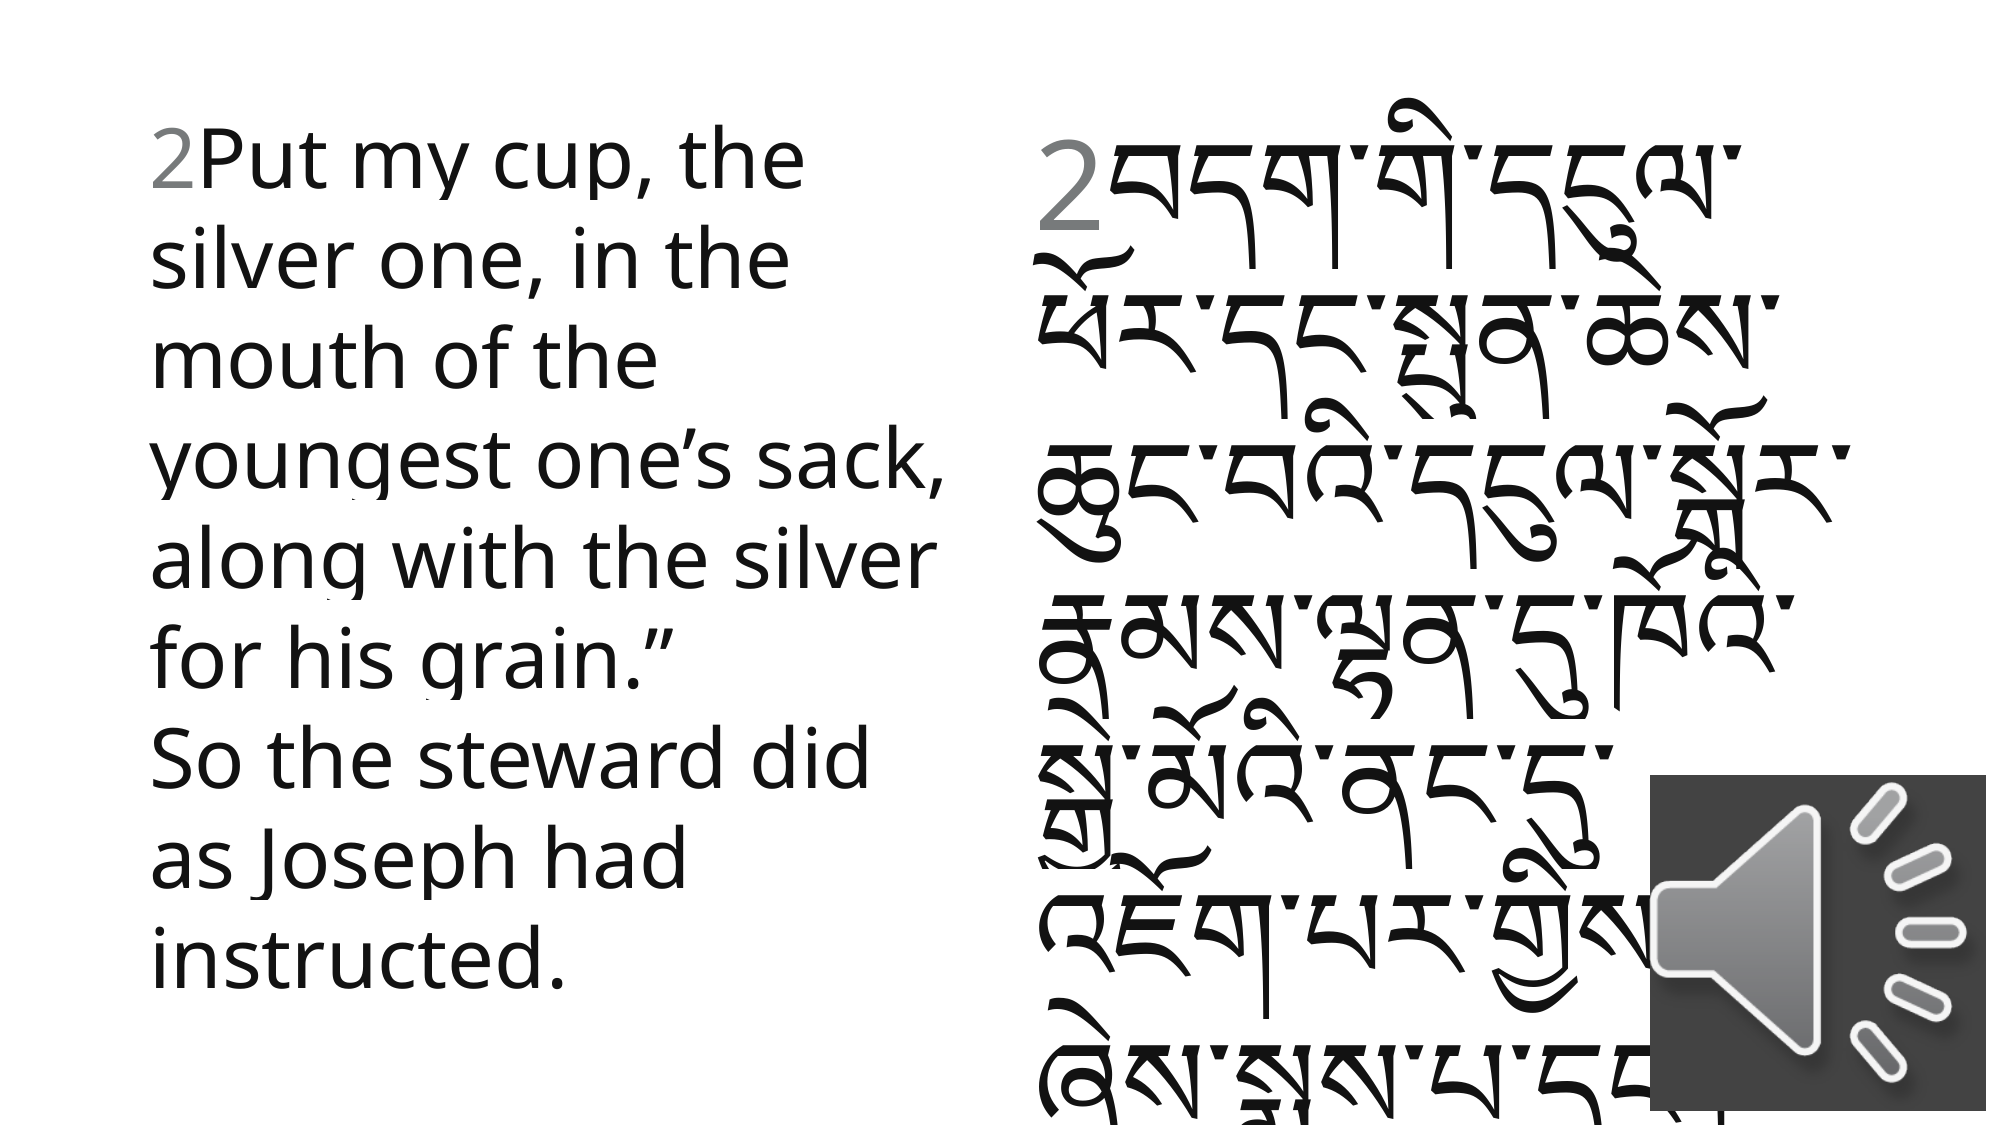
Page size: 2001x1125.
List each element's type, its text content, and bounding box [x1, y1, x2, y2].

text_box 2བདག་གི་དངུལ་ཕོར་དང་སྤུན་ཆེས་ཆུང་བའི་དངུལ་སྒོར་རྣམས་ལྷན་དུ་ཁོའི་སྒྱེ་མོའི་ནང་དུ་འཇོག་པར་གྱིས་ཞེས་སྨྲས་པ༌དང༌། ཁྱིམ་ལས་གཉེར་མཁན་གྱིས་ཀྱང་ཡོ་སེབ་ཀྱི་བཀའ་ལྟར་བསྒྲུབས༌ཤིང༌། [1019, 98, 1866, 1030]
text_box 2Put my cup, the silver one, in the mouth of the youngest one’s sack, along with the silver for his grain.” So the steward did as Joseph had instructed. [134, 98, 981, 1030]
picture [1648, 773, 1987, 1112]
